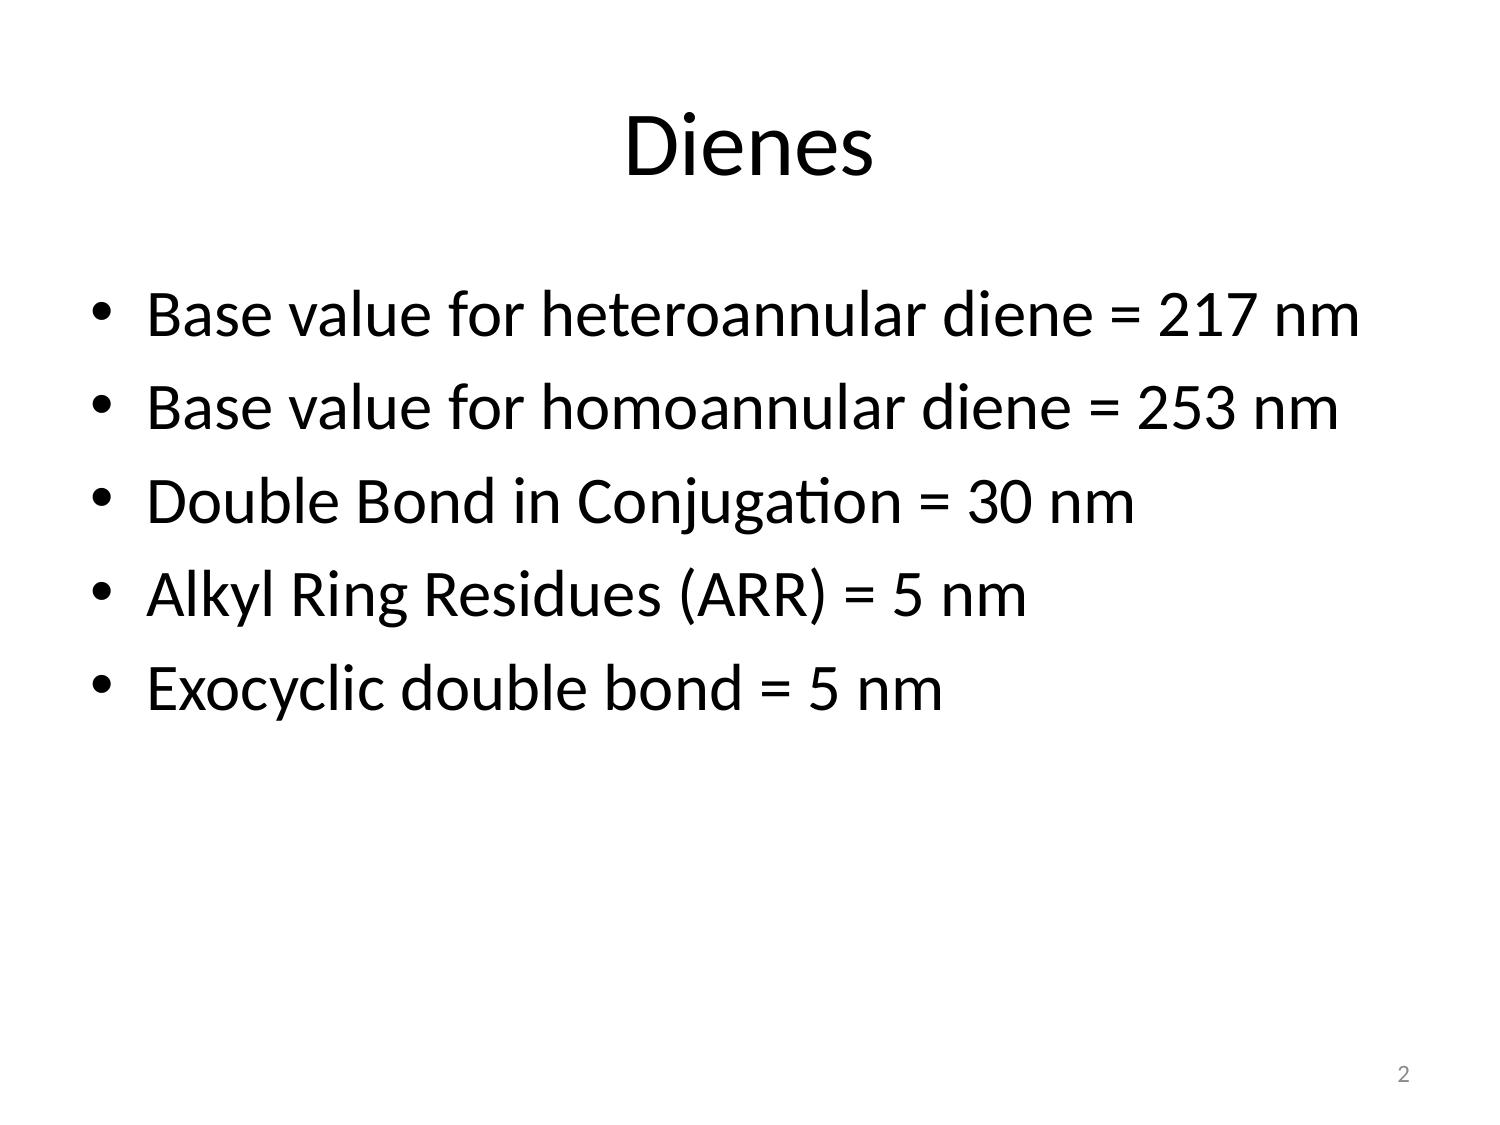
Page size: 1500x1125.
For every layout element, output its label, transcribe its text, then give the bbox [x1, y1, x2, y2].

slide_number 2 [1074, 1042, 1425, 1103]
list Base value for heteroannular diene = 217 nm Base value for homoannular diene = 253 nm Double Bond in Conjugation = 30 nm Alkyl Ring Residues (ARR) = 5 nm Exocyclic double bond = 5 nm [75, 262, 1425, 1005]
title Dienes [75, 45, 1425, 233]
